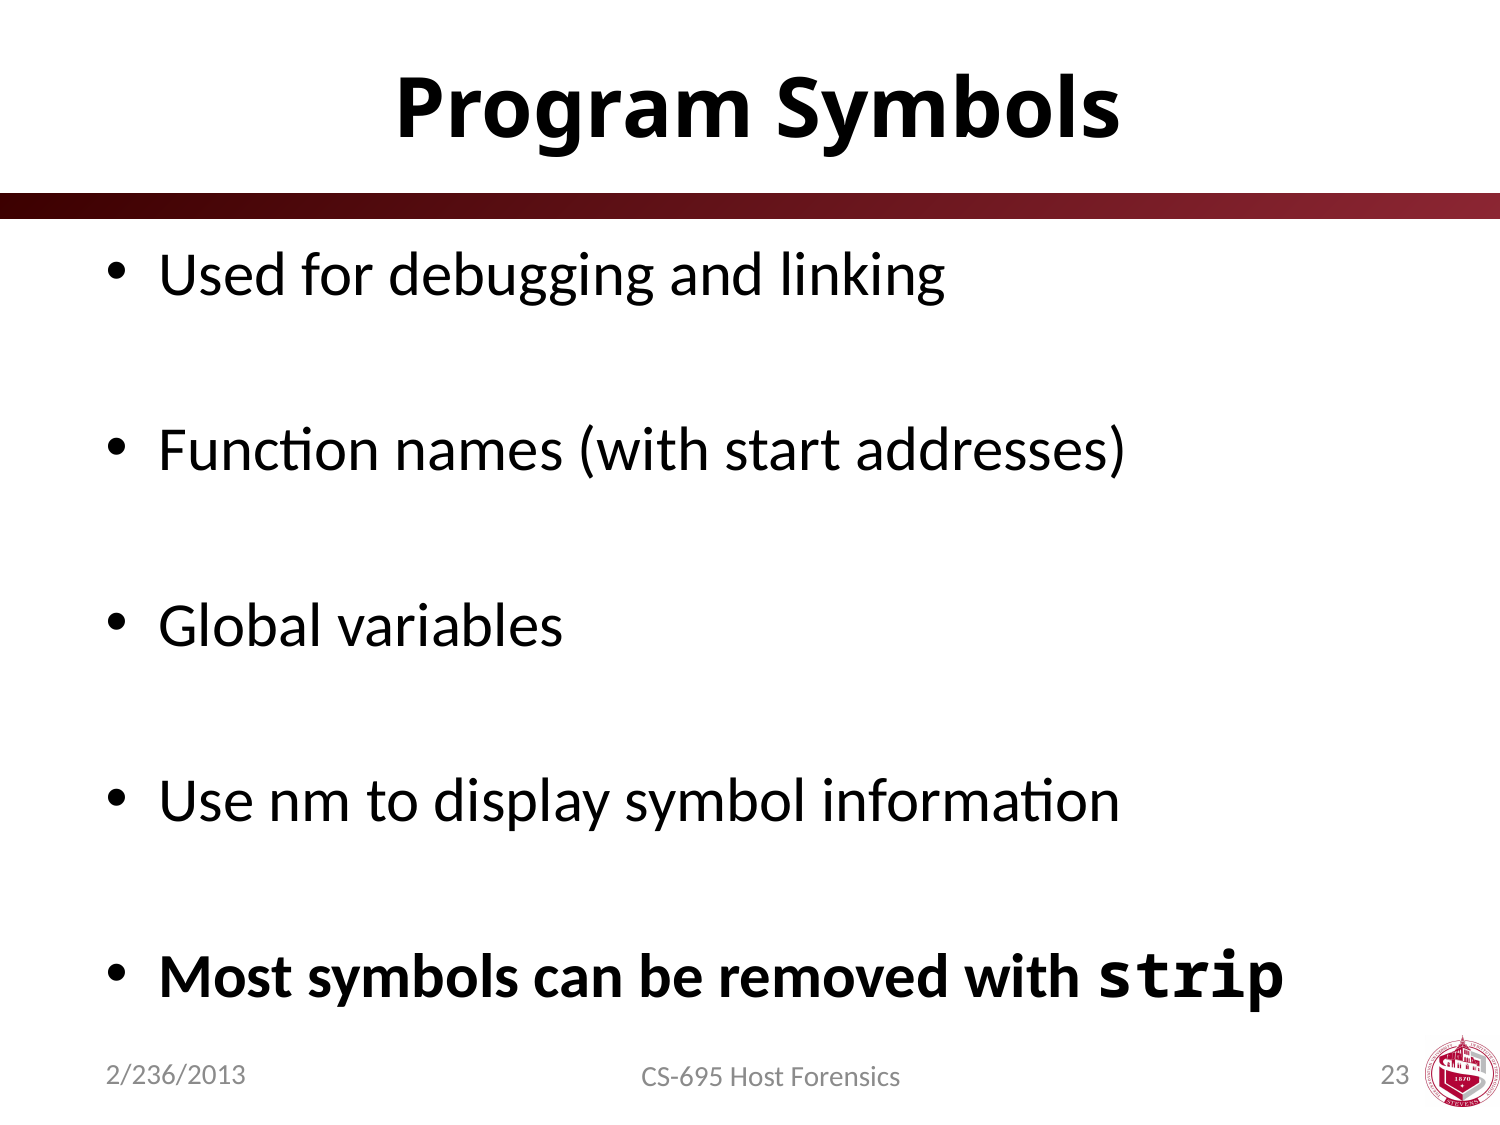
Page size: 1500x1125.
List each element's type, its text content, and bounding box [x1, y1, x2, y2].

footer CS-695 Host Forensics [584, 1044, 958, 1105]
list Used for debugging and linking Function names (with start addresses) Global variables Use nm to display symbol information Most symbols can be removed with strip [90, 224, 1426, 1026]
slide_number 23 [1149, 1042, 1425, 1103]
picture [1425, 1035, 1500, 1107]
slide_number 2/236/2013 [90, 1042, 366, 1103]
title Program Symbols [90, 21, 1426, 188]
